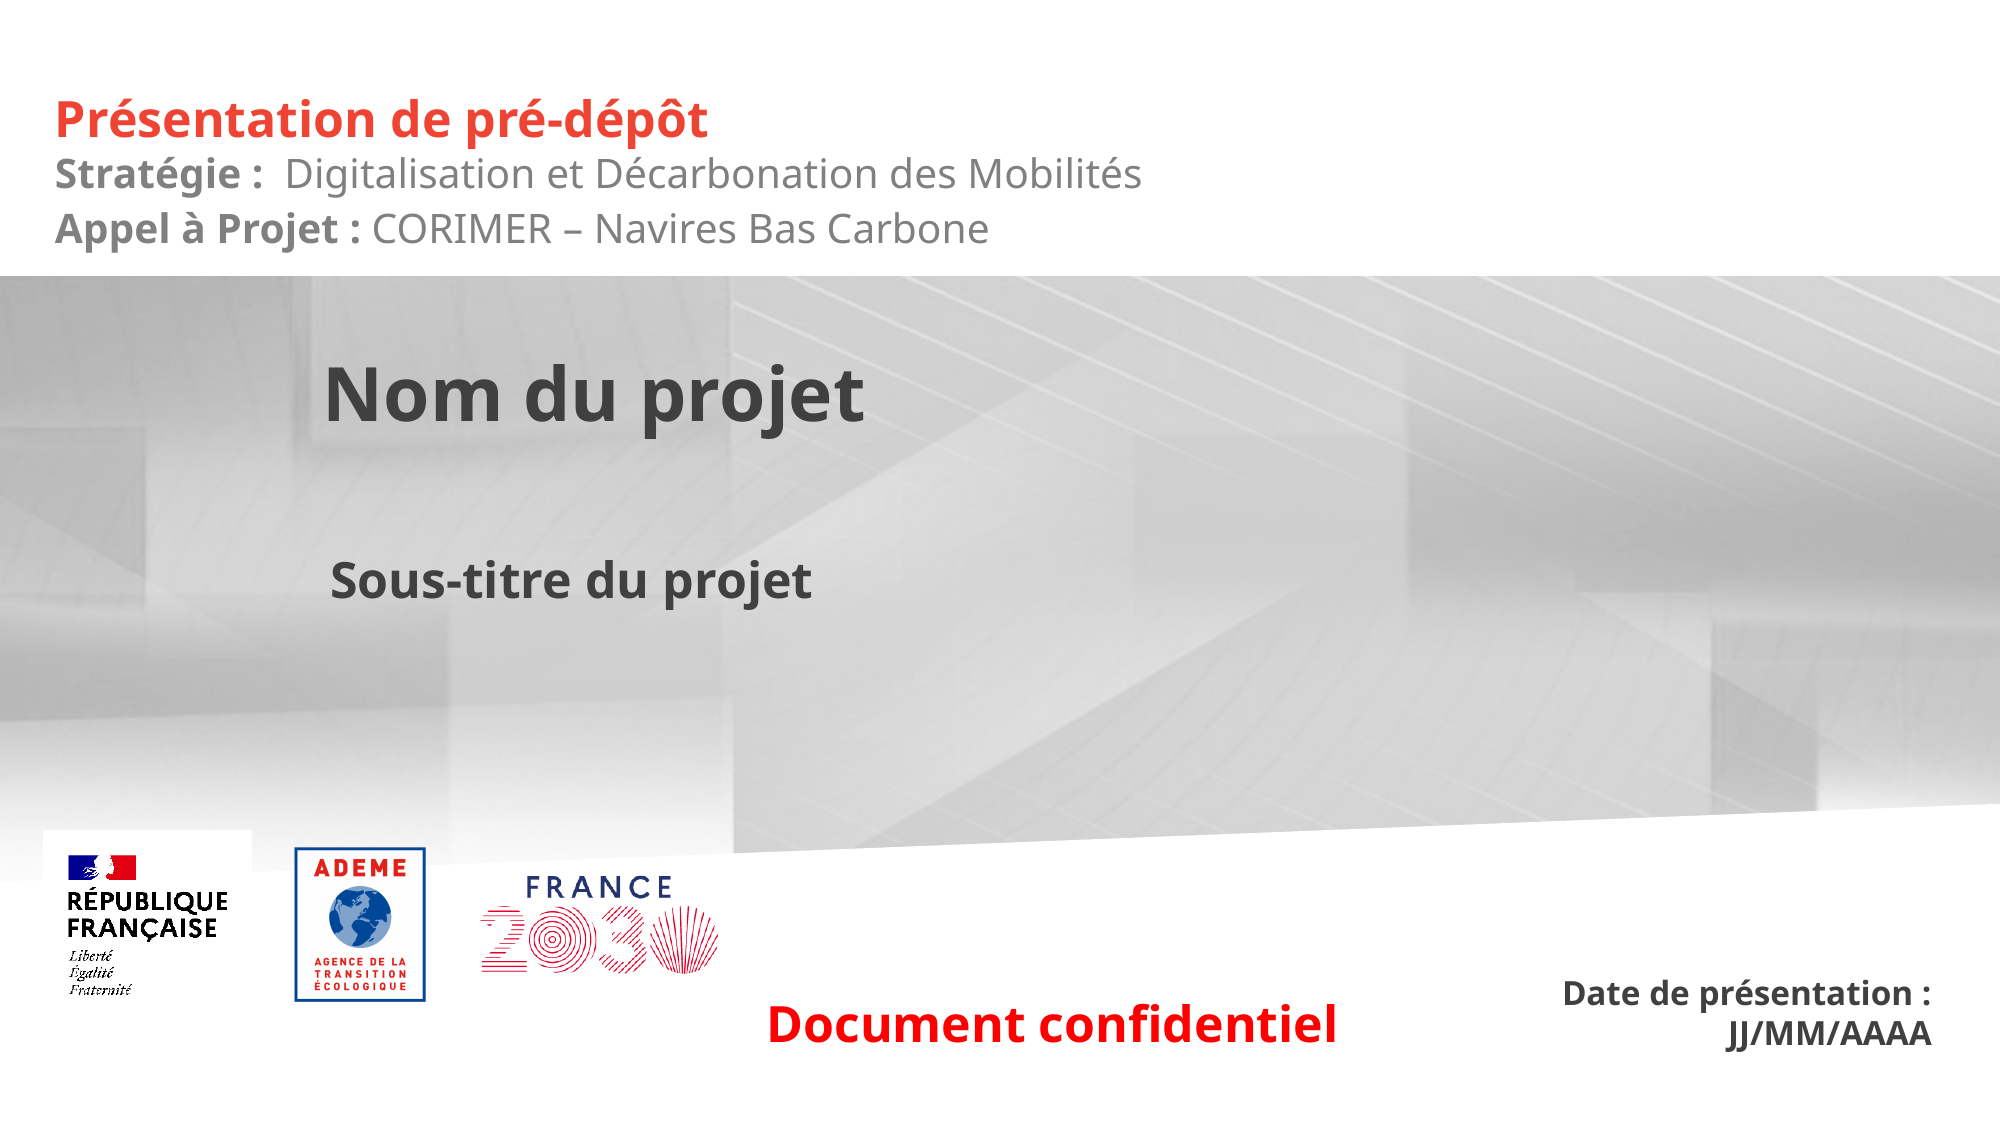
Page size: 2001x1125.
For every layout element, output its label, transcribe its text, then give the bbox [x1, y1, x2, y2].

text_box Document confidentiel [751, 985, 1428, 1061]
picture [0, 276, 2000, 1019]
title Présentation de pré-dépôt [54, 67, 1498, 147]
text_box Nom du projet [308, 338, 901, 444]
subtitle Stratégie : Digitalisation et Décarbonation des Mobilités Appel à Projet : CORIMER – Navires Bas Carbone [54, 147, 1498, 212]
text_box Date de présentation : JJ/MM/AAAA [1531, 965, 1947, 1060]
text_box Sous-titre du projet [315, 541, 1428, 617]
